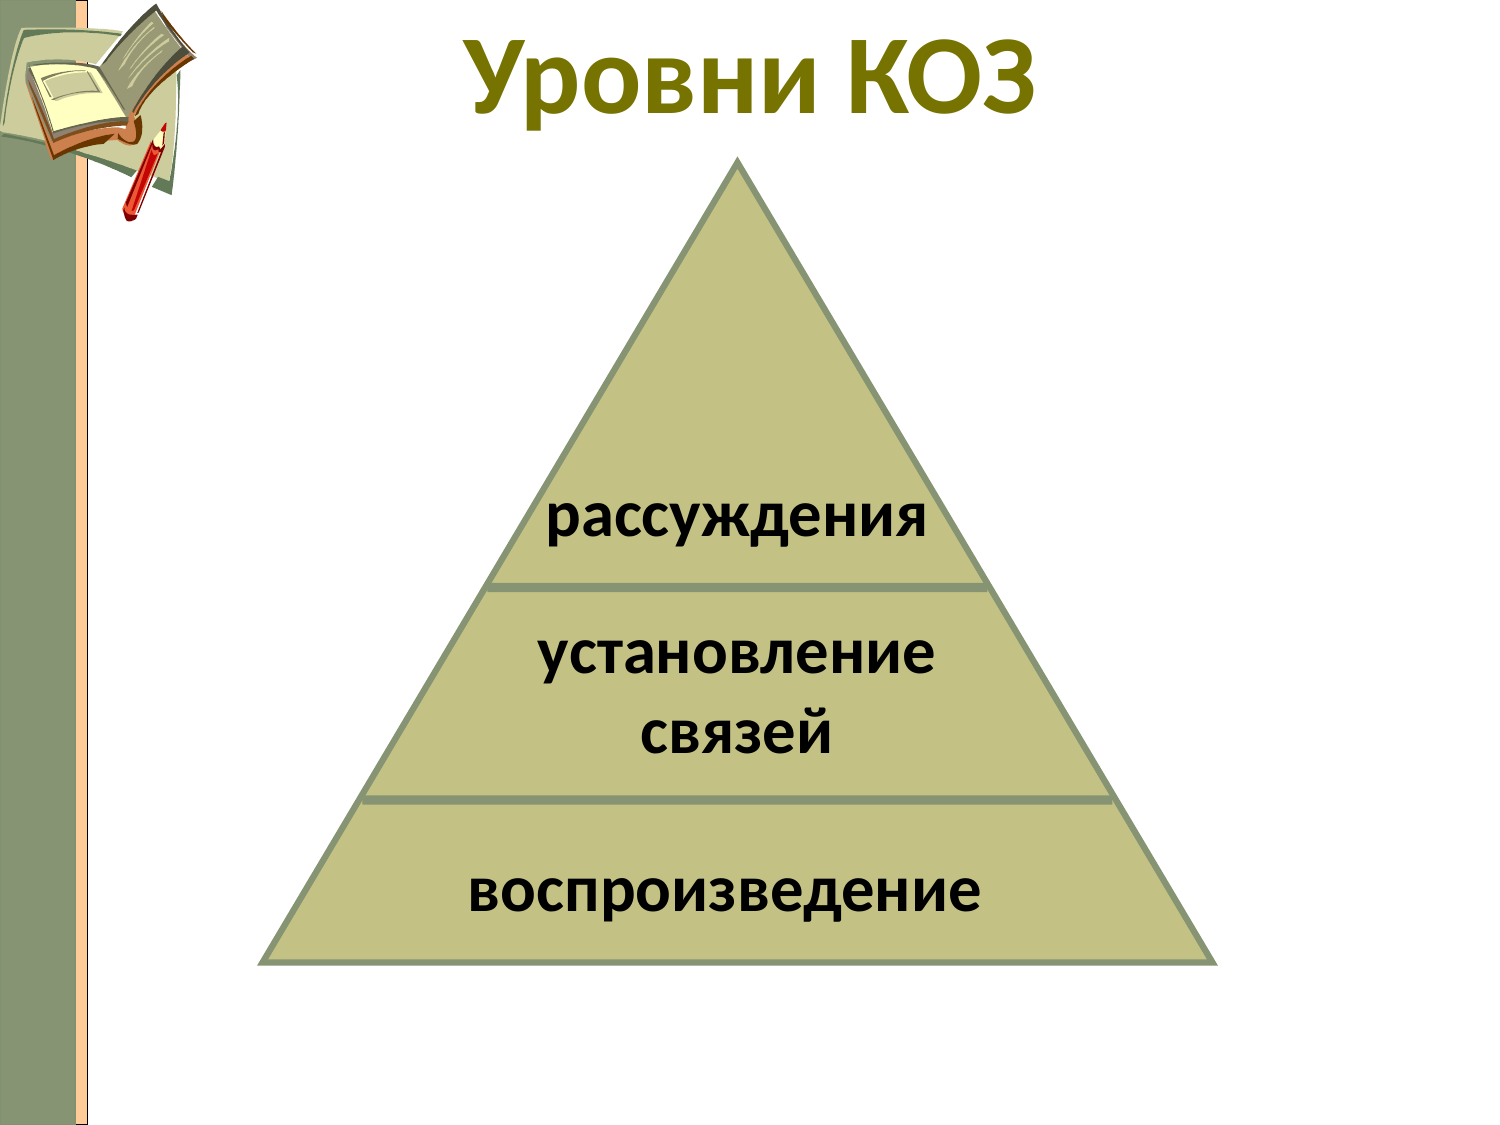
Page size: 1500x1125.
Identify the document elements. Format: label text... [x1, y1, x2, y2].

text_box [0, 0, 201, 1125]
title Уровни КОЗ [201, 0, 1426, 138]
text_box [262, 162, 1213, 963]
